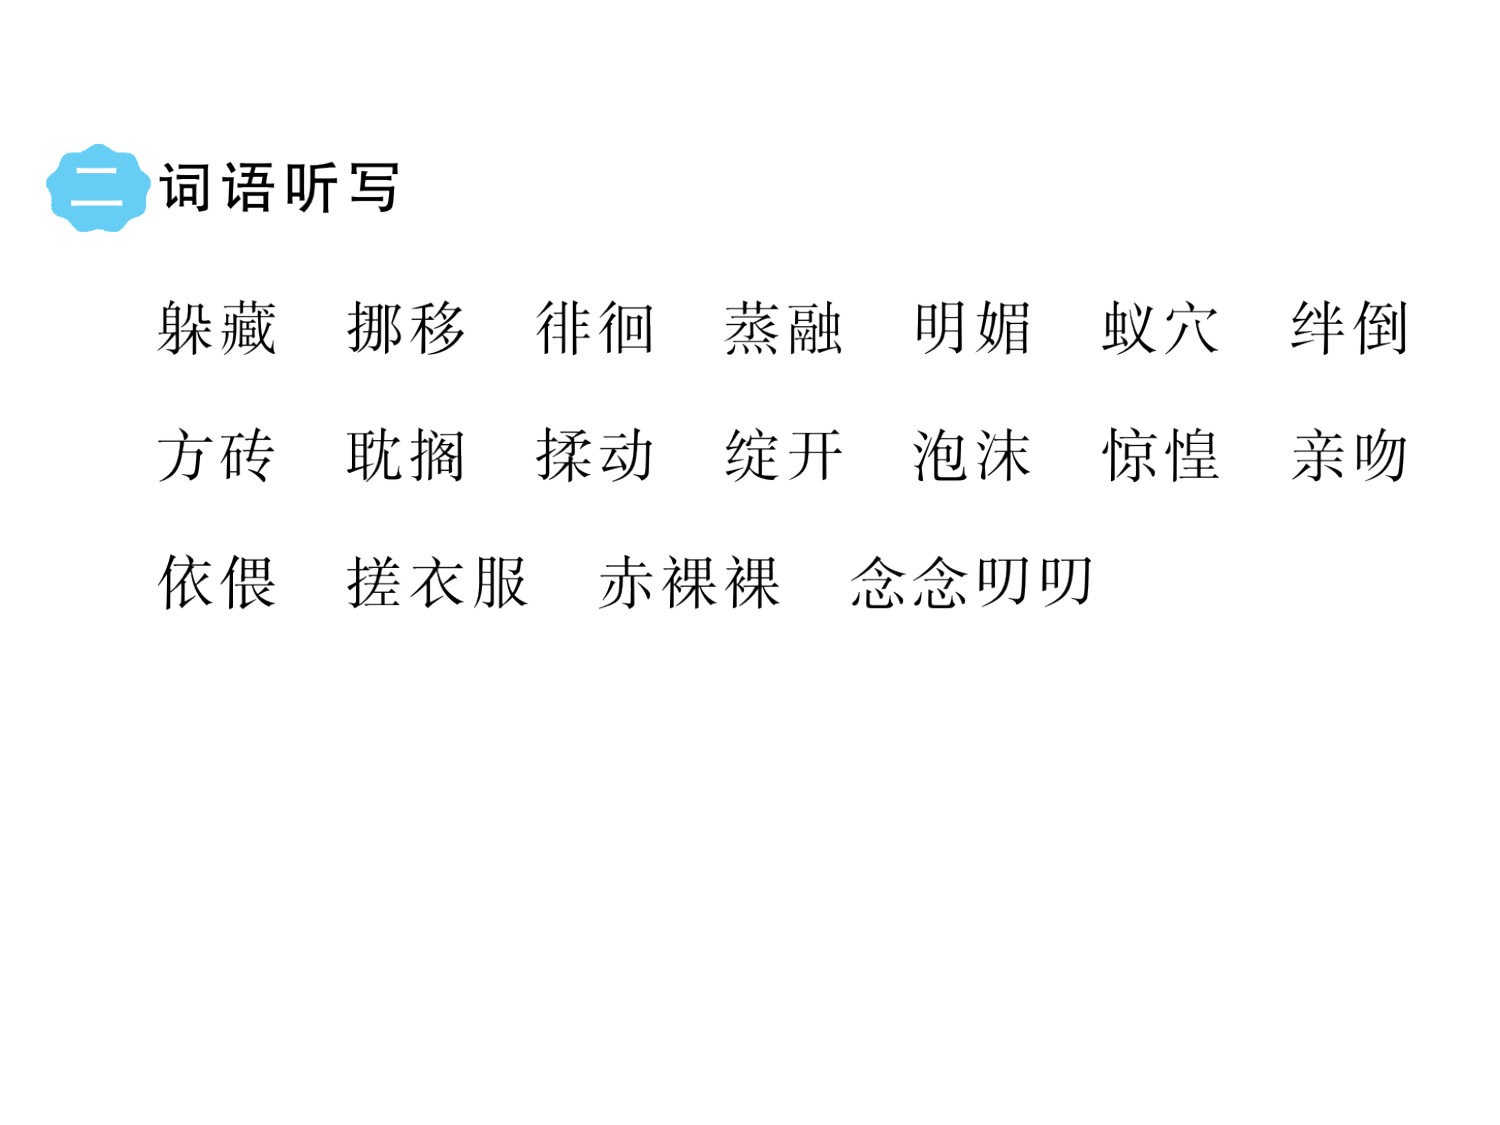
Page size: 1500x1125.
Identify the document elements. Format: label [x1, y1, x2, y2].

picture [41, 113, 1459, 654]
